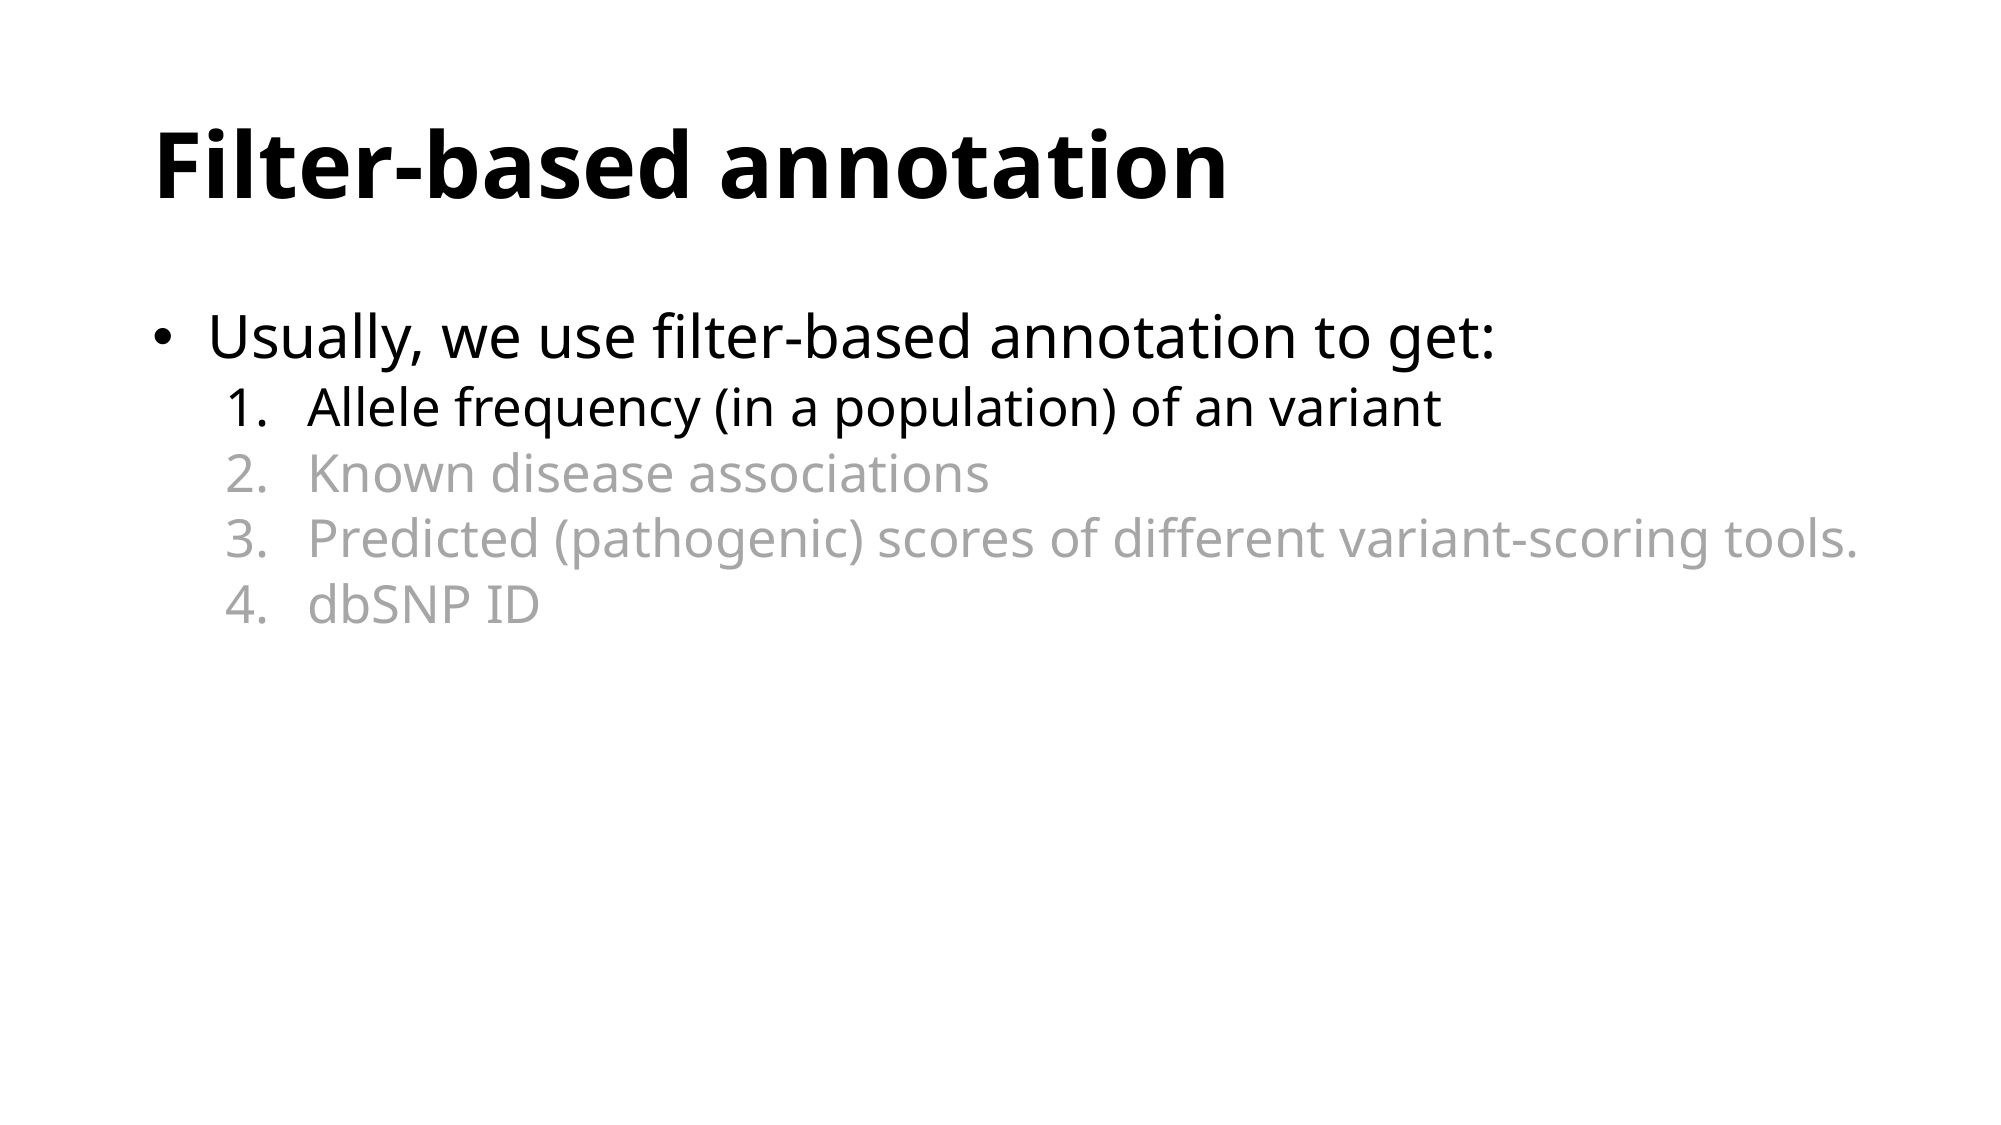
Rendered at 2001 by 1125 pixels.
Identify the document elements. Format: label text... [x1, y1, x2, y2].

list Usually, we use filter-based annotation to get: Allele frequency (in a population) of an variant Known disease associations Predicted (pathogenic) scores of different variant-scoring tools. dbSNP ID [137, 299, 1888, 668]
title Filter-based annotation [137, 59, 1863, 278]
